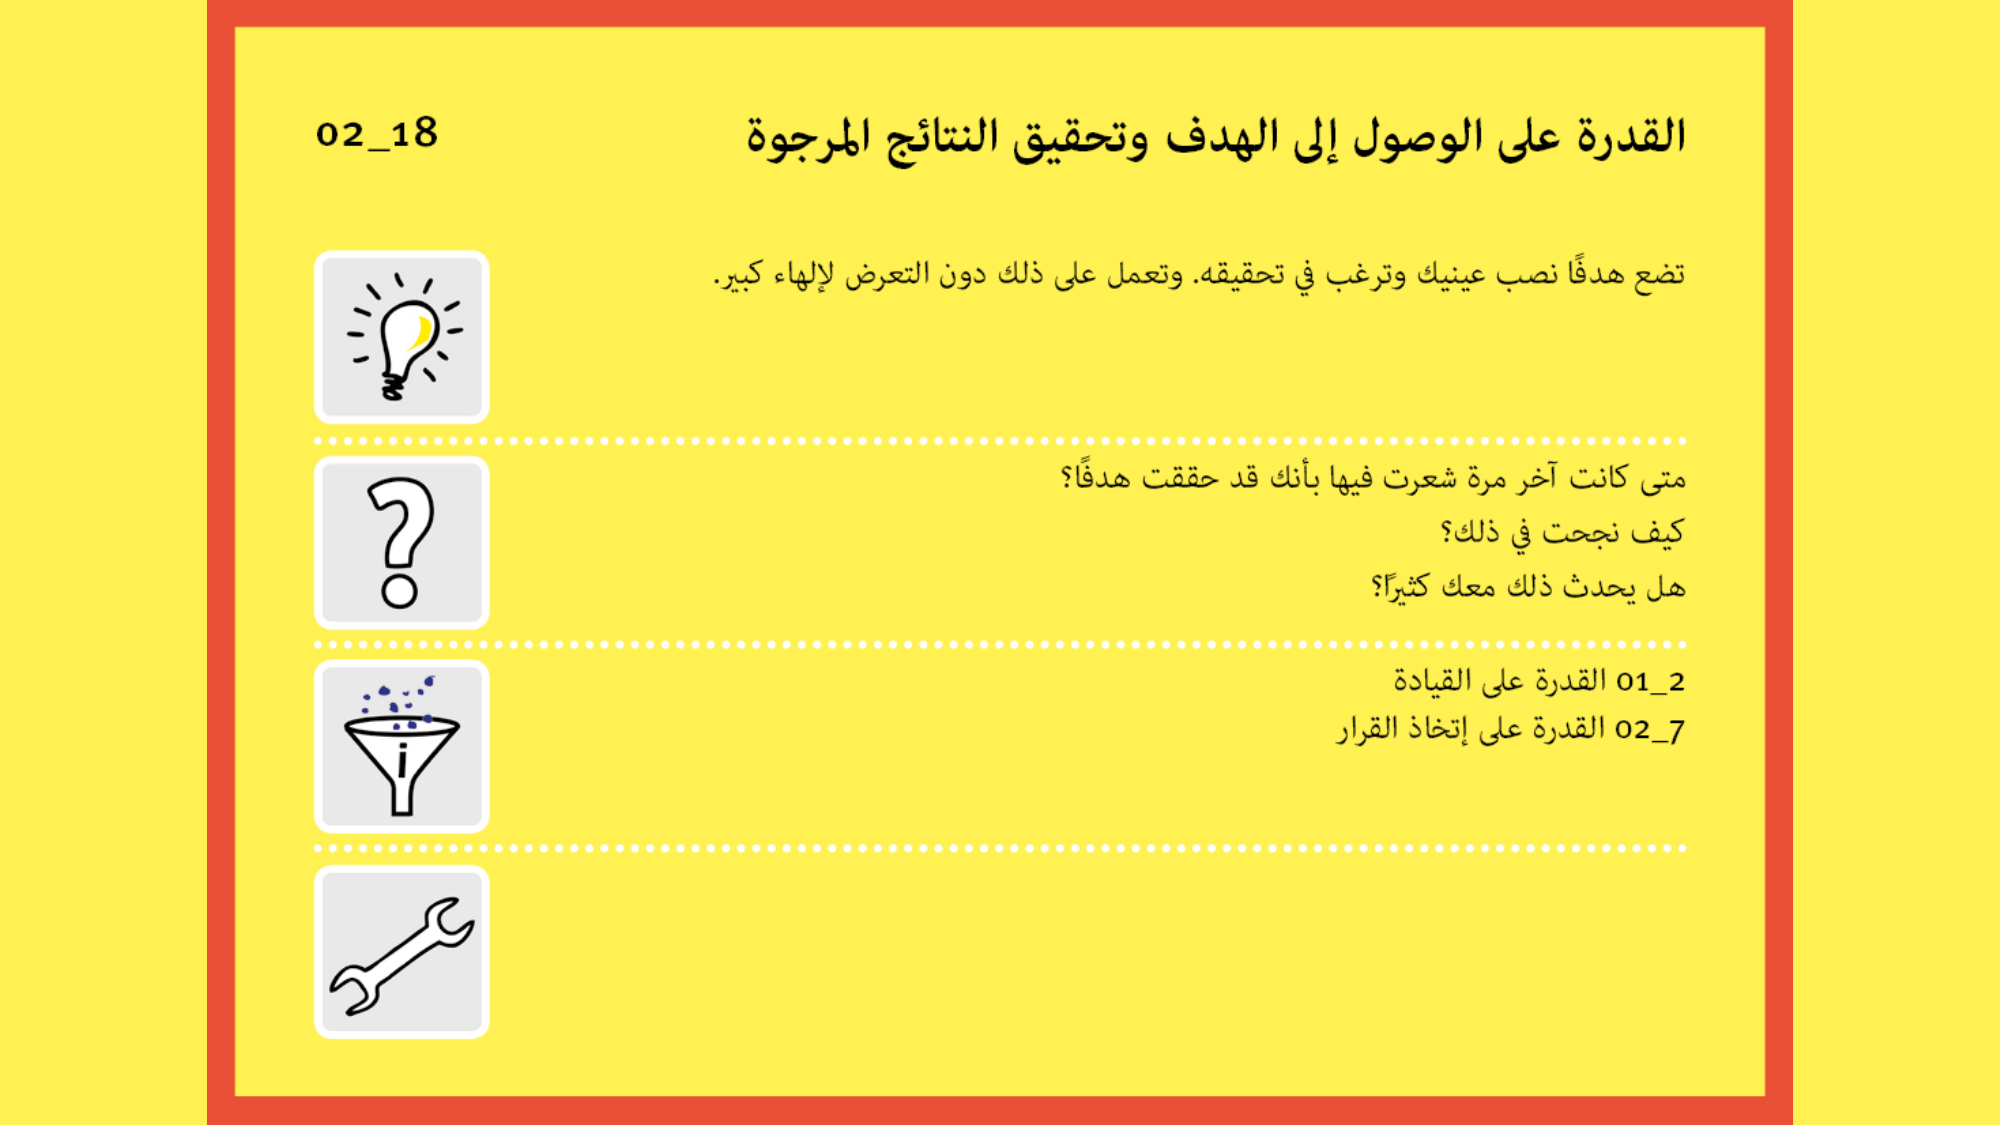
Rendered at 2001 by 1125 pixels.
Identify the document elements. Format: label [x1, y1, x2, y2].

picture [207, 0, 1793, 1125]
